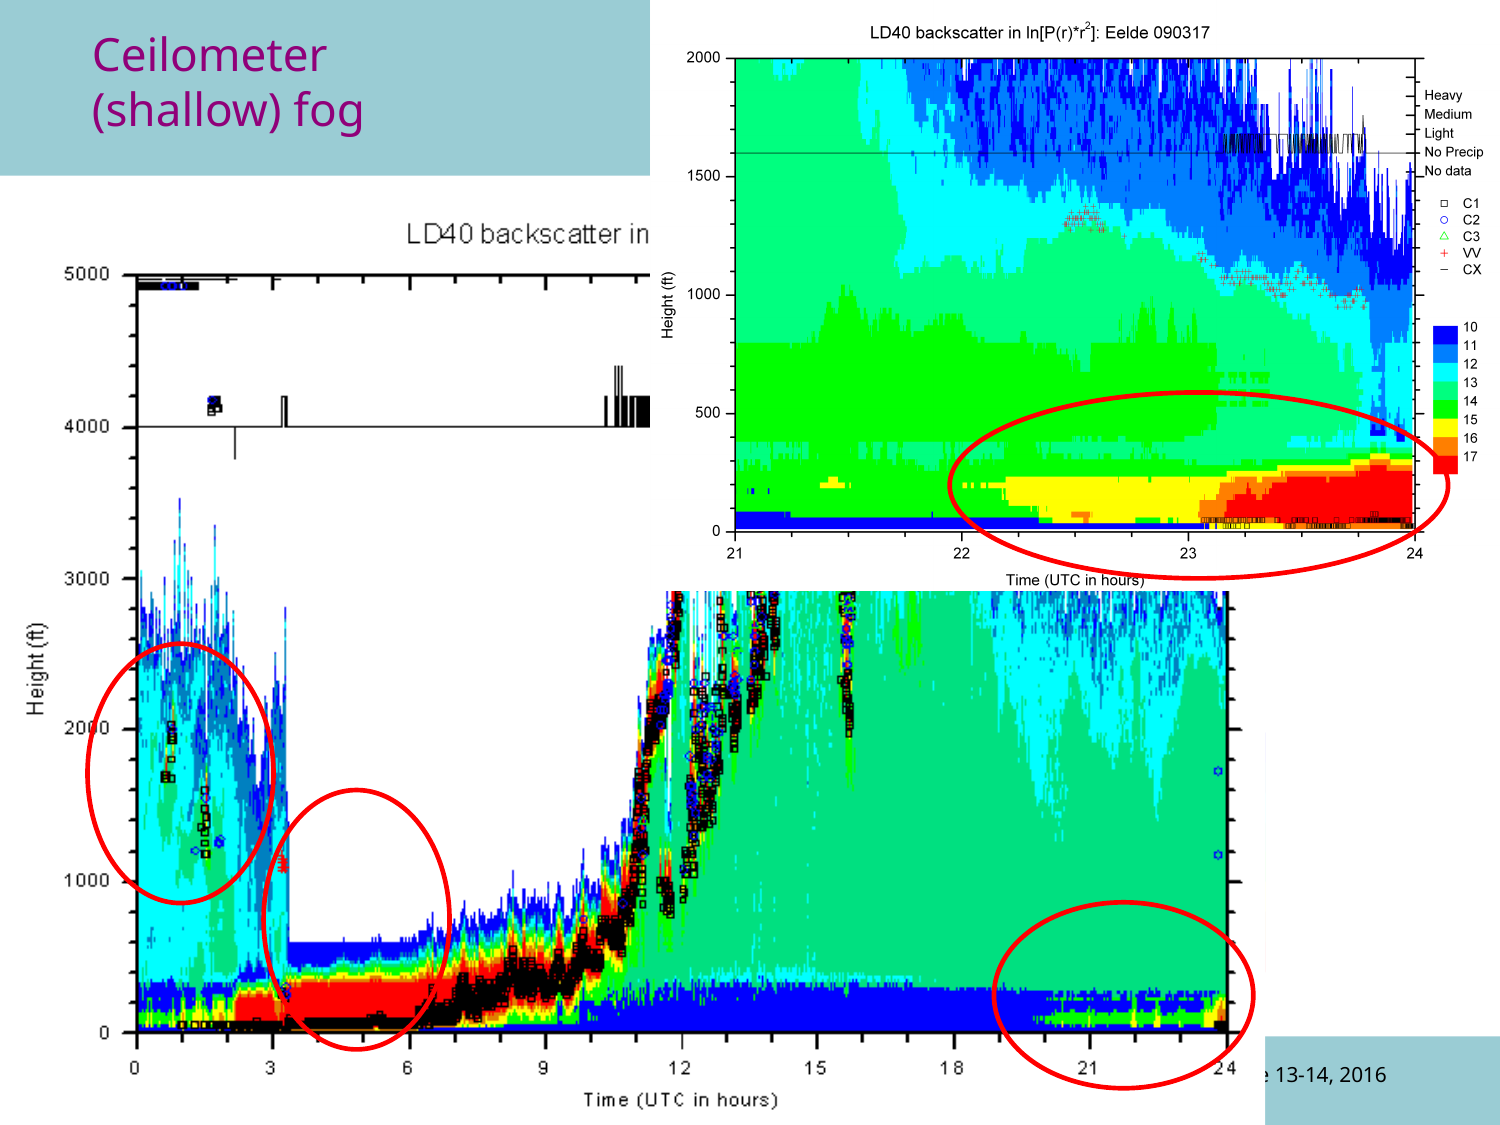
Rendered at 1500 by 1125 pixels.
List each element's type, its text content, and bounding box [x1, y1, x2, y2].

picture [0, 0, 1500, 1125]
text_box Ceilometer (shallow) fog [76, 31, 644, 144]
footer MET Alliance AUTO METAR Workshop | Hamburg June 13-14, 2016 [1271, 1054, 1485, 1101]
